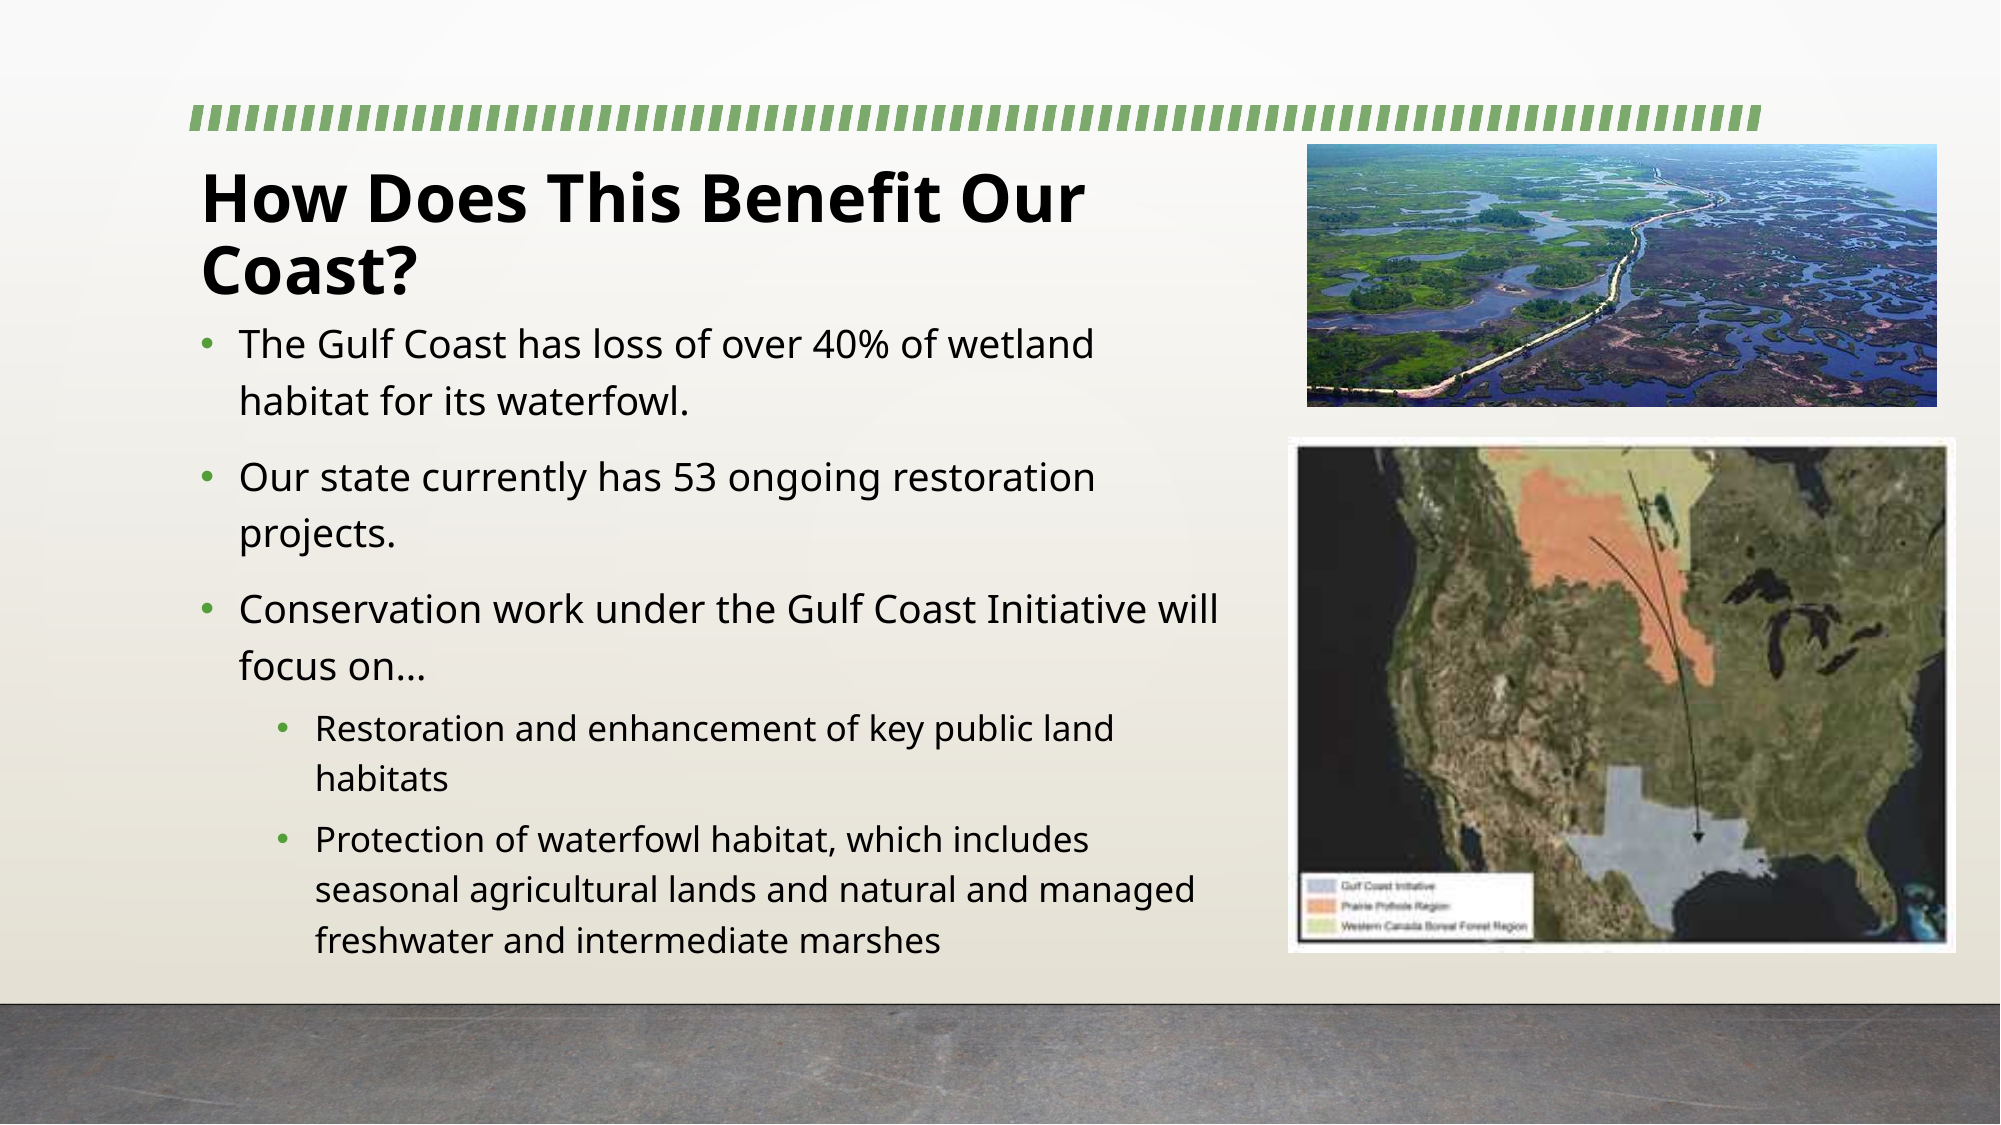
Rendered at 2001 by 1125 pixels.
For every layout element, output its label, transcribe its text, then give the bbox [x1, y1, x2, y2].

title How Does This Benefit Our Coast? [185, 157, 1289, 330]
picture [0, 1004, 2000, 1124]
picture [1288, 437, 1956, 953]
list The Gulf Coast has loss of over 40% of wetland habitat for its waterfowl. Our state currently has 53 ongoing restoration projects. Conservation work under the Gulf Coast Initiative will focus on… Restoration and enhancement of key public land habitats Protection of waterfowl habitat, which includes seasonal agricultural lands and natural and managed freshwater and intermediate marshes [185, 302, 1242, 969]
picture [1307, 144, 1937, 408]
